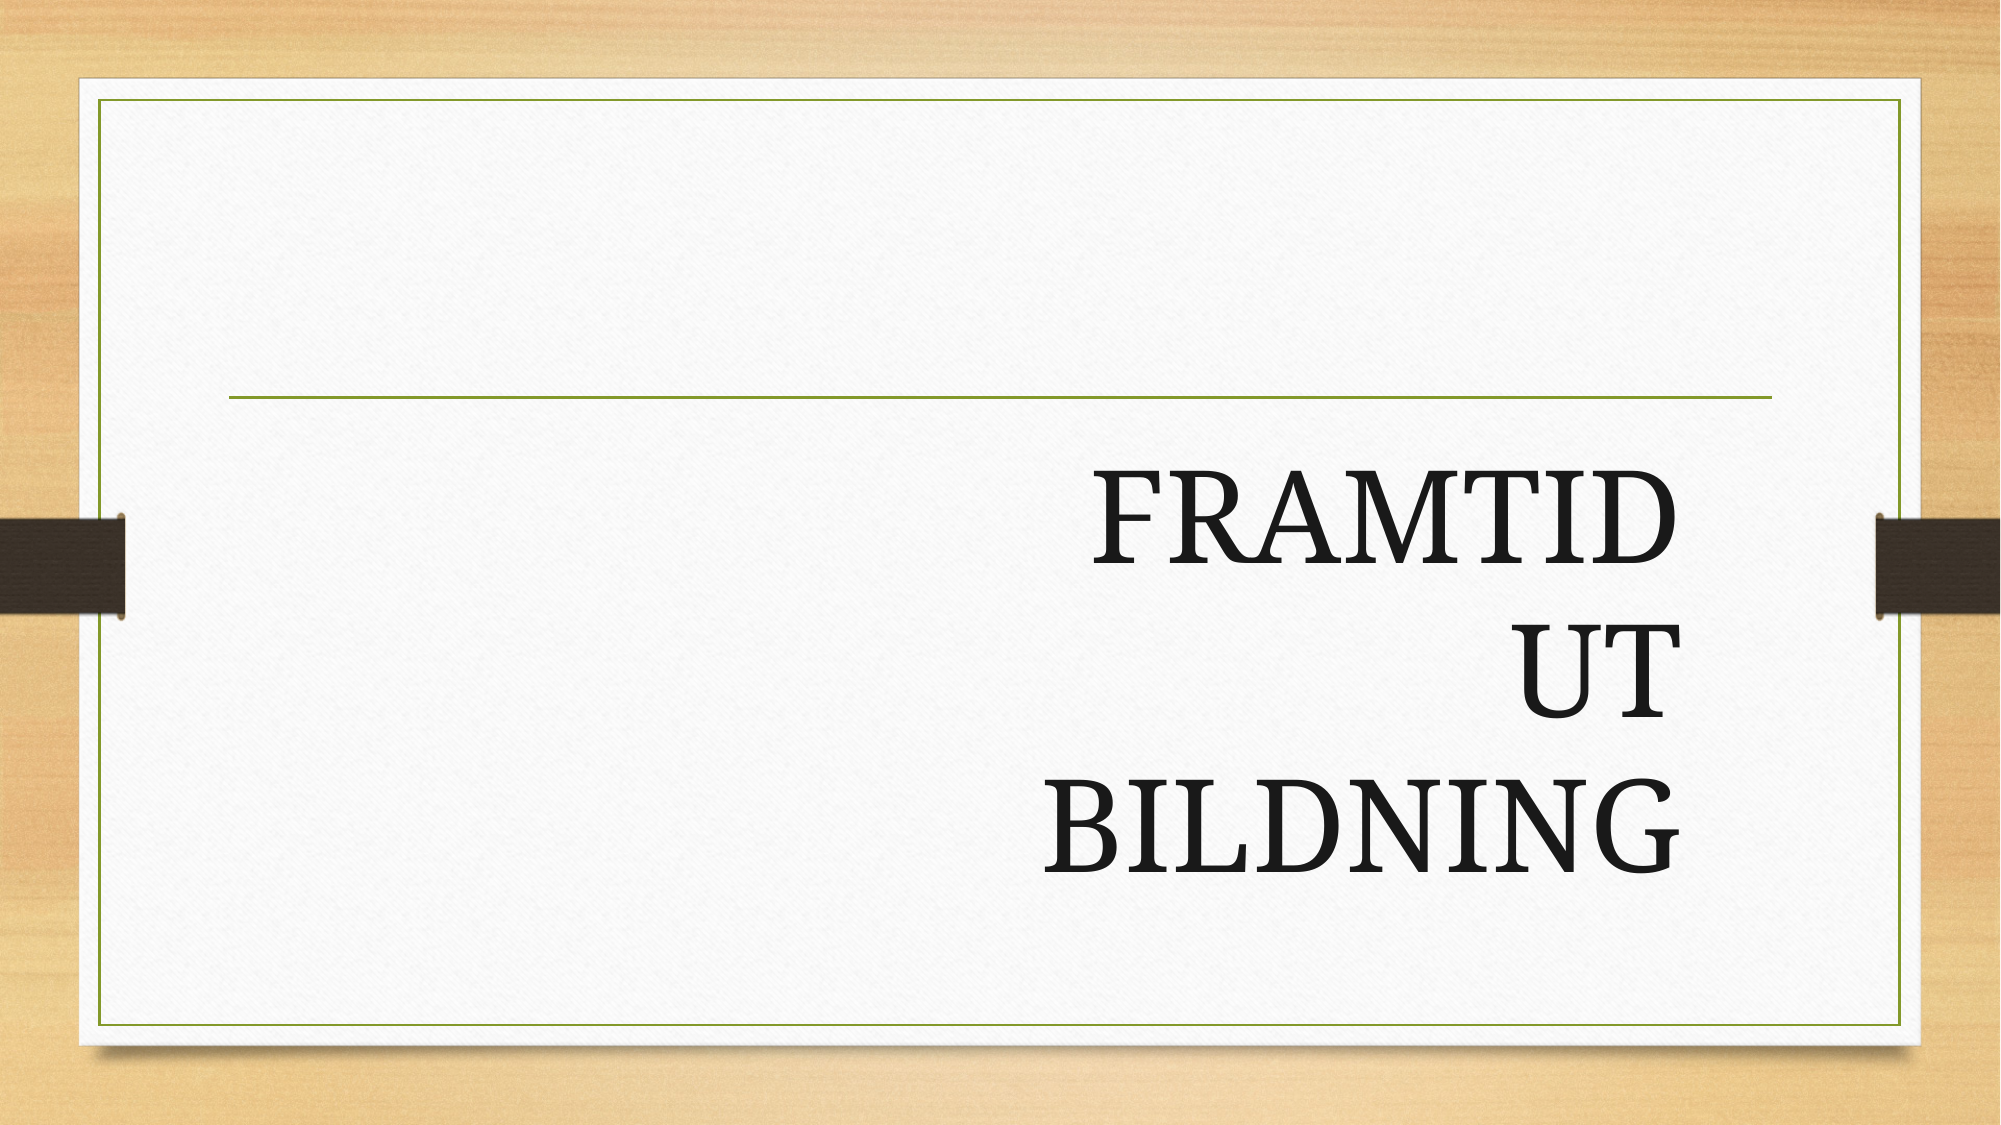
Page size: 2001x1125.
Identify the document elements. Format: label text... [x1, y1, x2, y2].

picture [0, 0, 2001, 1125]
title FRAMTID UT BILDNING [778, 423, 1703, 909]
